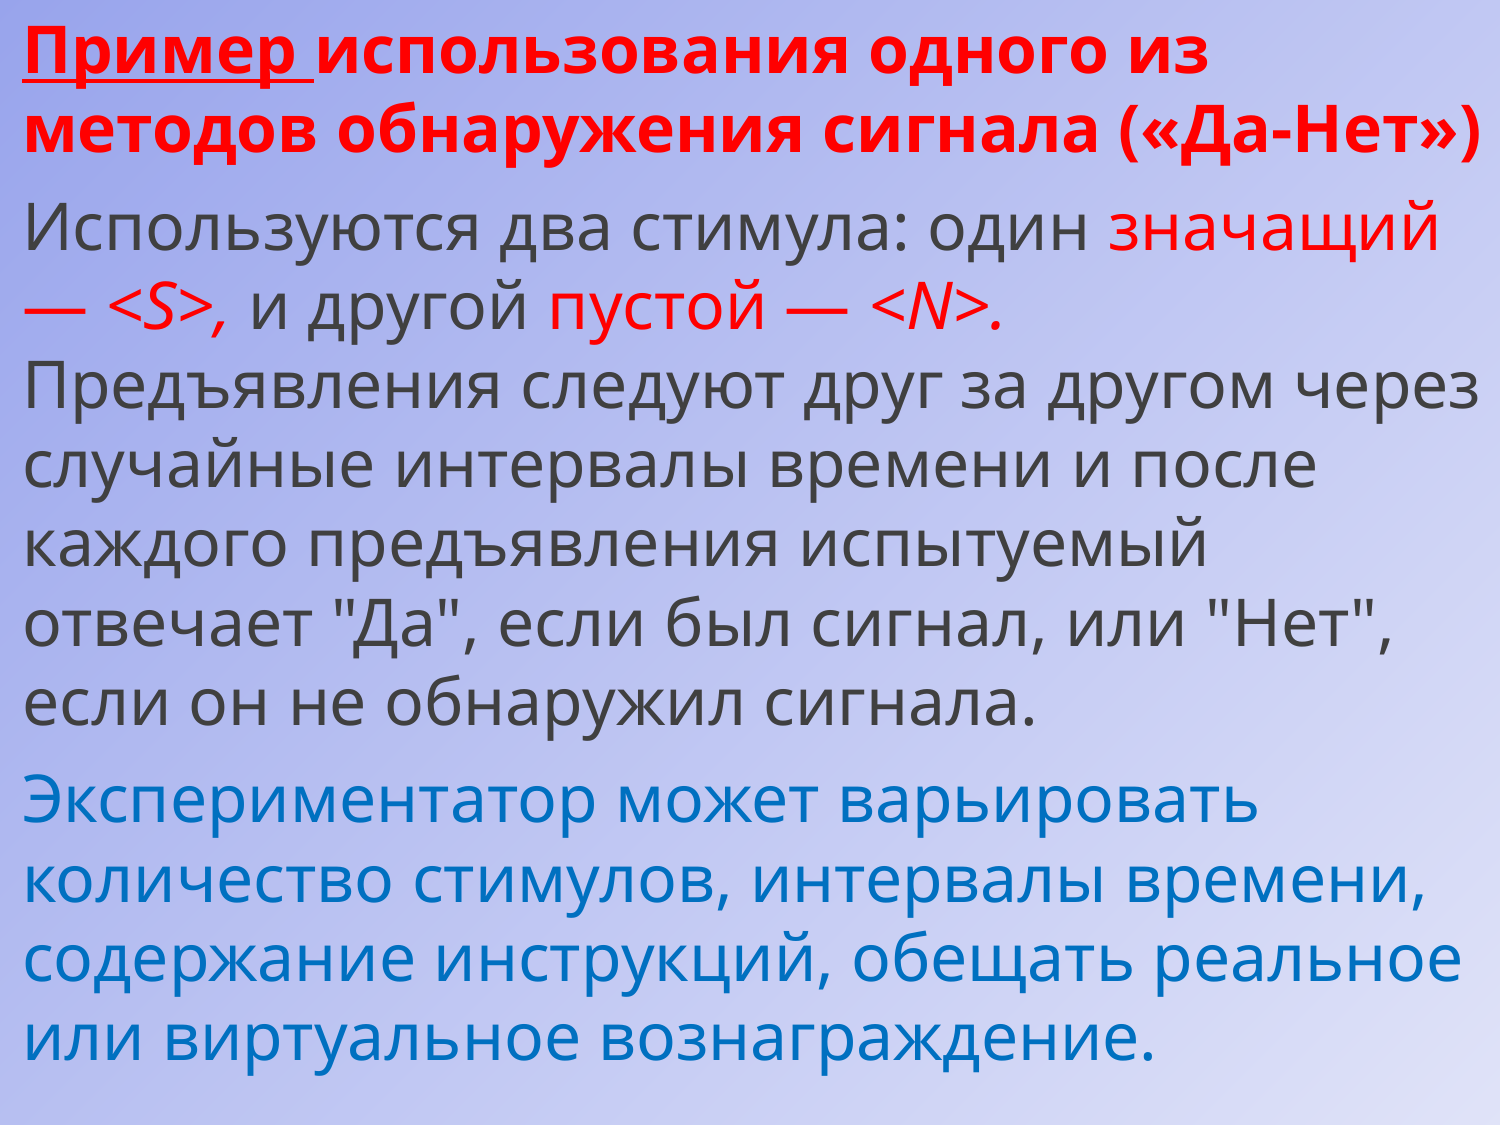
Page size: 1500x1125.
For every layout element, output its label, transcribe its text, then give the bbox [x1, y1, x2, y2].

list Пример использования одного из методов обнаружения сигнала («Да-Нет») Используются два стимула: один значащий — <S>, и другой пустой — <N>. Предъявления следуют друг за другом через случайные интервалы времени и после каждого предъявления испытуемый отвечает "Да", если был сигнал, или "Нет", если он не обнаружил сигнала. Экспериментатор может варьировать количество стимулов, интервалы времени, содержание инструкций, обещать реальное или виртуальное вознаграждение. [0, 0, 1500, 1125]
